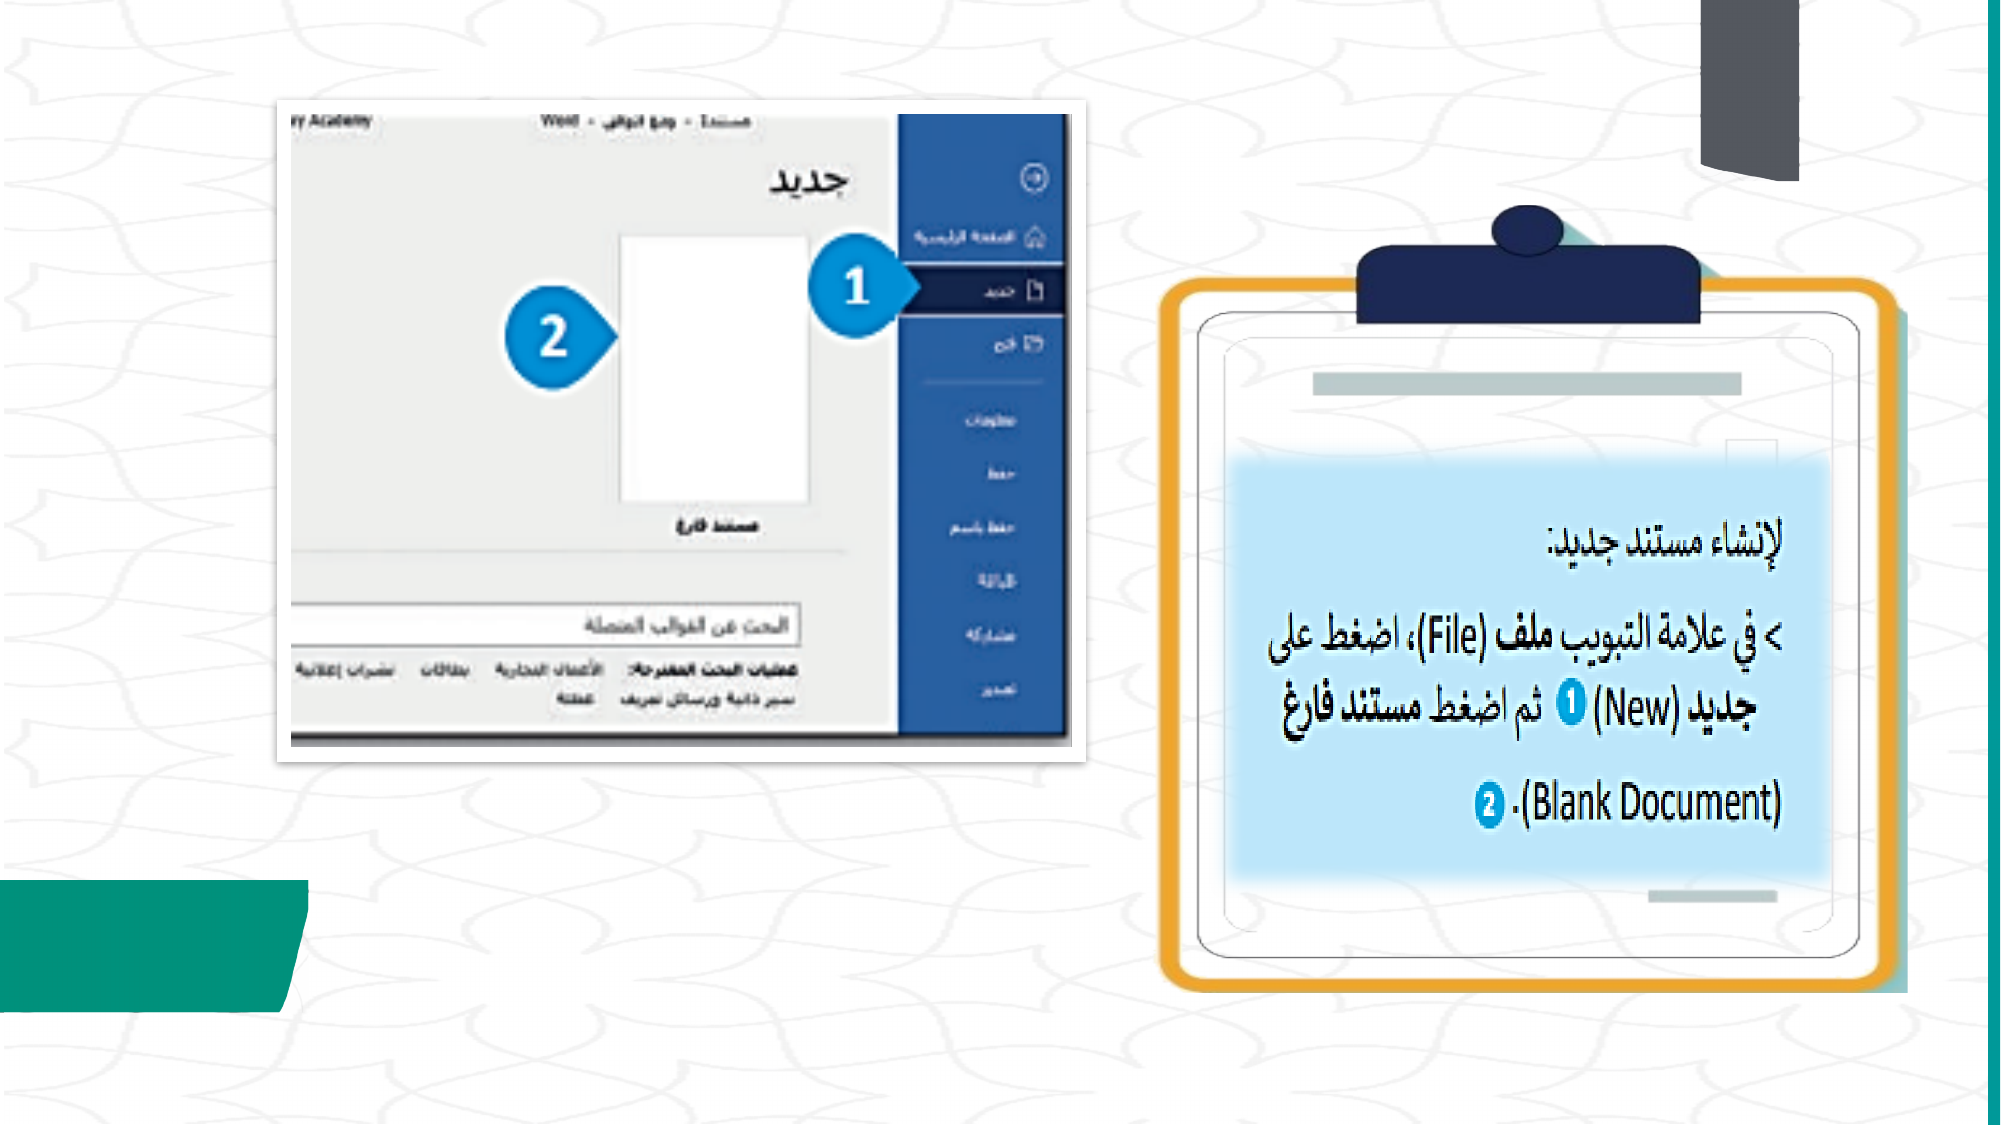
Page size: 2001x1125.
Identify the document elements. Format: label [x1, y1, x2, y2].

picture [0, 0, 2001, 1125]
text_box [1149, 205, 1908, 993]
